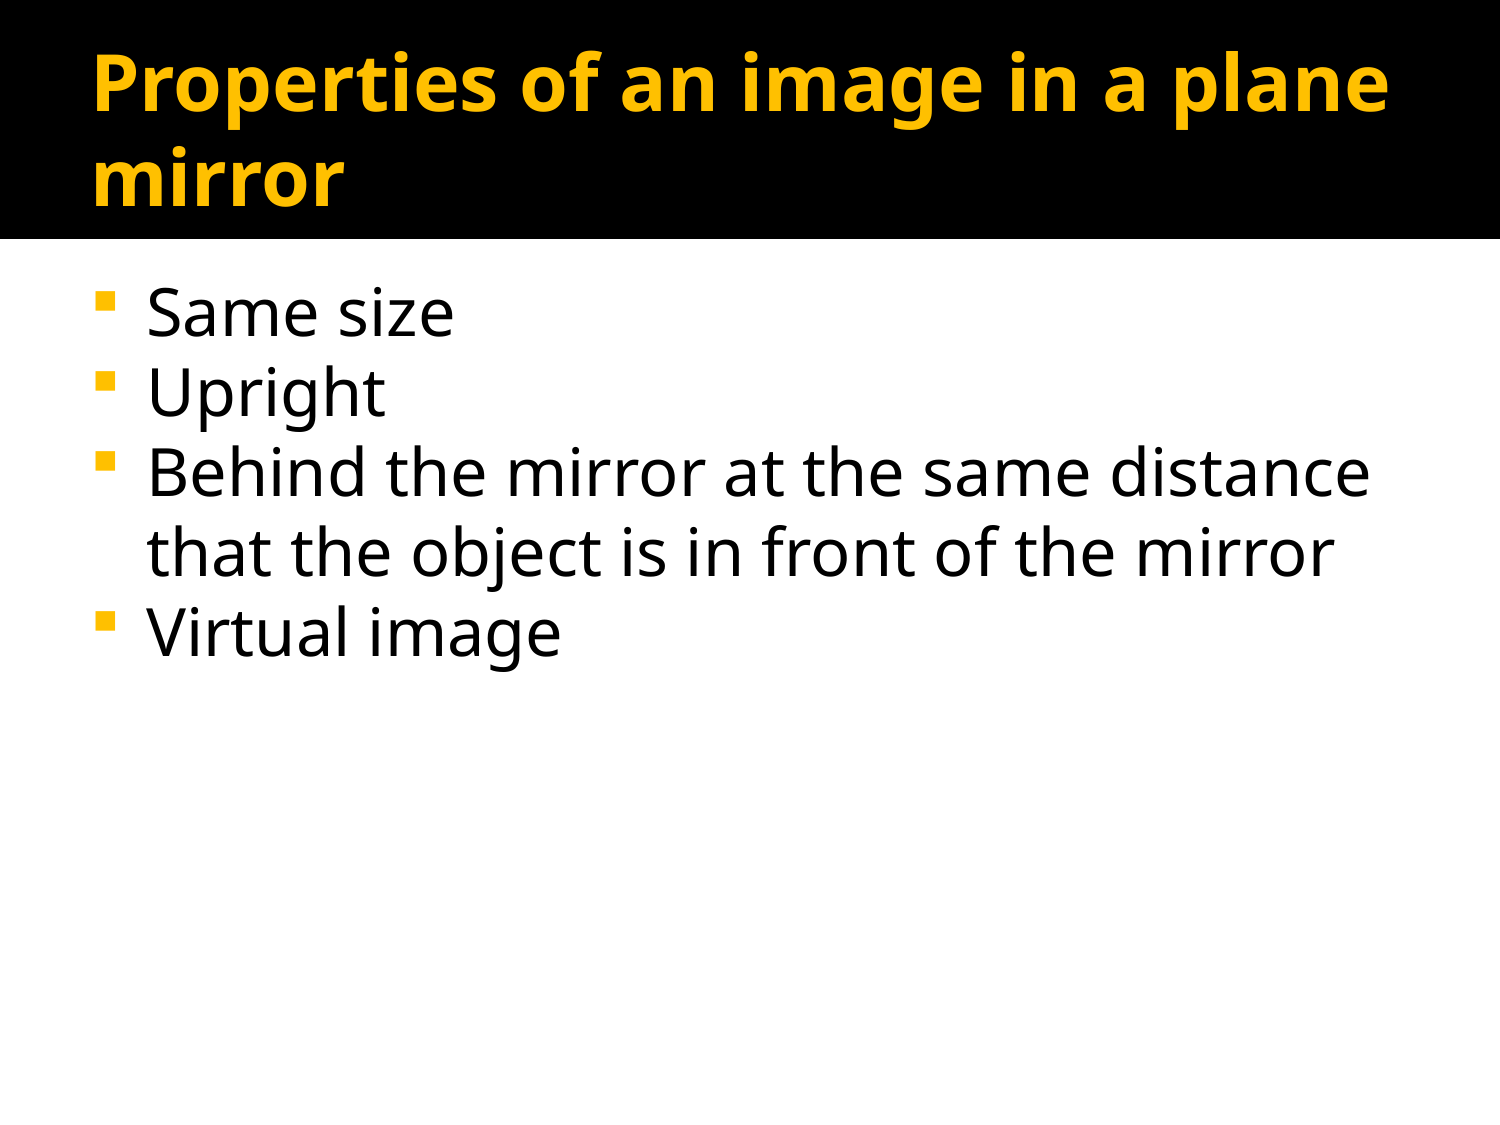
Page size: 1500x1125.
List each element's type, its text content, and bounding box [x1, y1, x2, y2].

title Properties of an image in a plane mirror [74, 24, 1426, 231]
list Same size Upright Behind the mirror at the same distance that the object is in front of the mirror Virtual image [74, 262, 1426, 1101]
